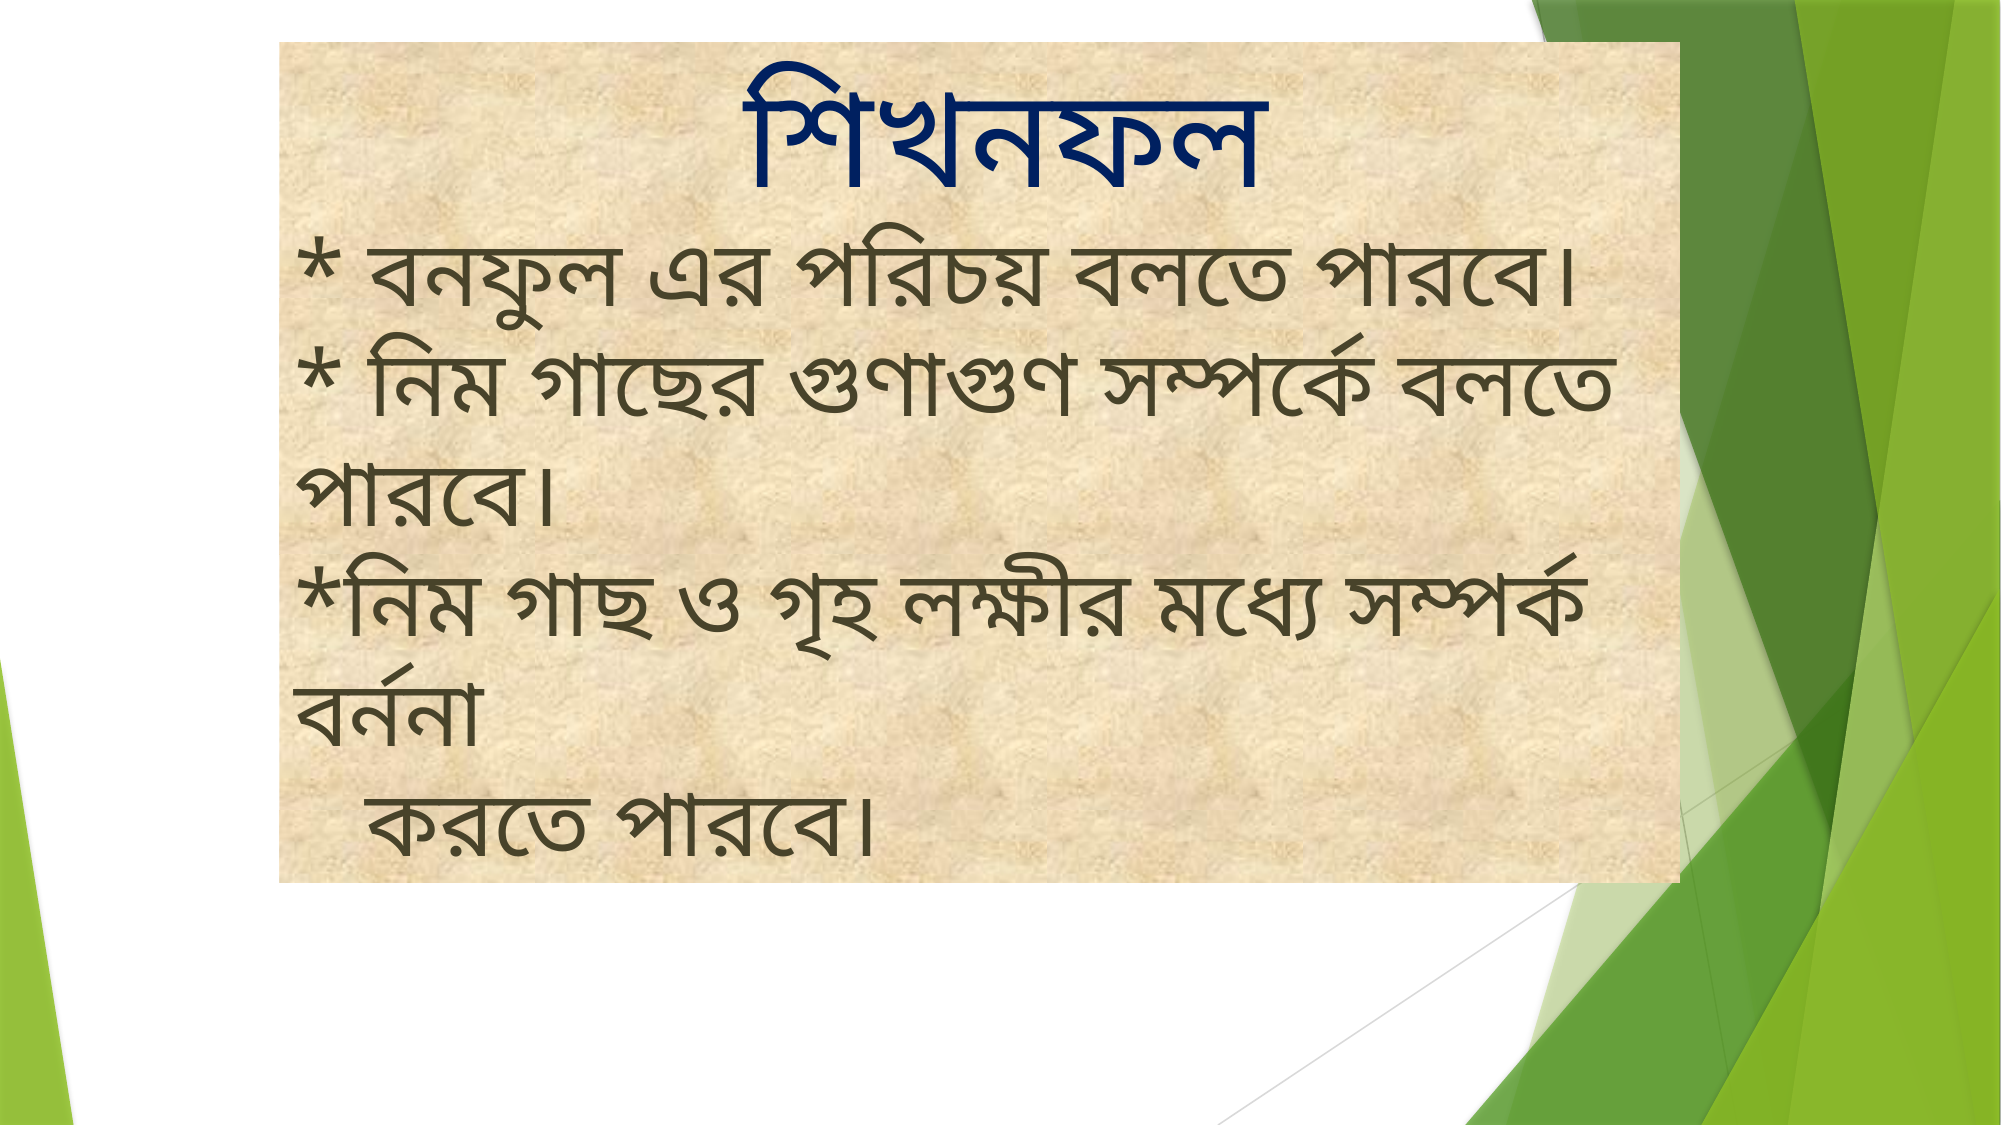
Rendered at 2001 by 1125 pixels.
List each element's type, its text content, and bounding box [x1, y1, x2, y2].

text_box শিখনফল * বনফুল এর পরিচয় বলতে পারবে। * নিম গাছের গুণাগুণ সম্পর্কে বলতে পারবে। *নিম গাছ ও গৃহ লক্ষীর মধ্যে সম্পর্ক বর্ননা করতে পারবে। [279, 42, 1681, 883]
